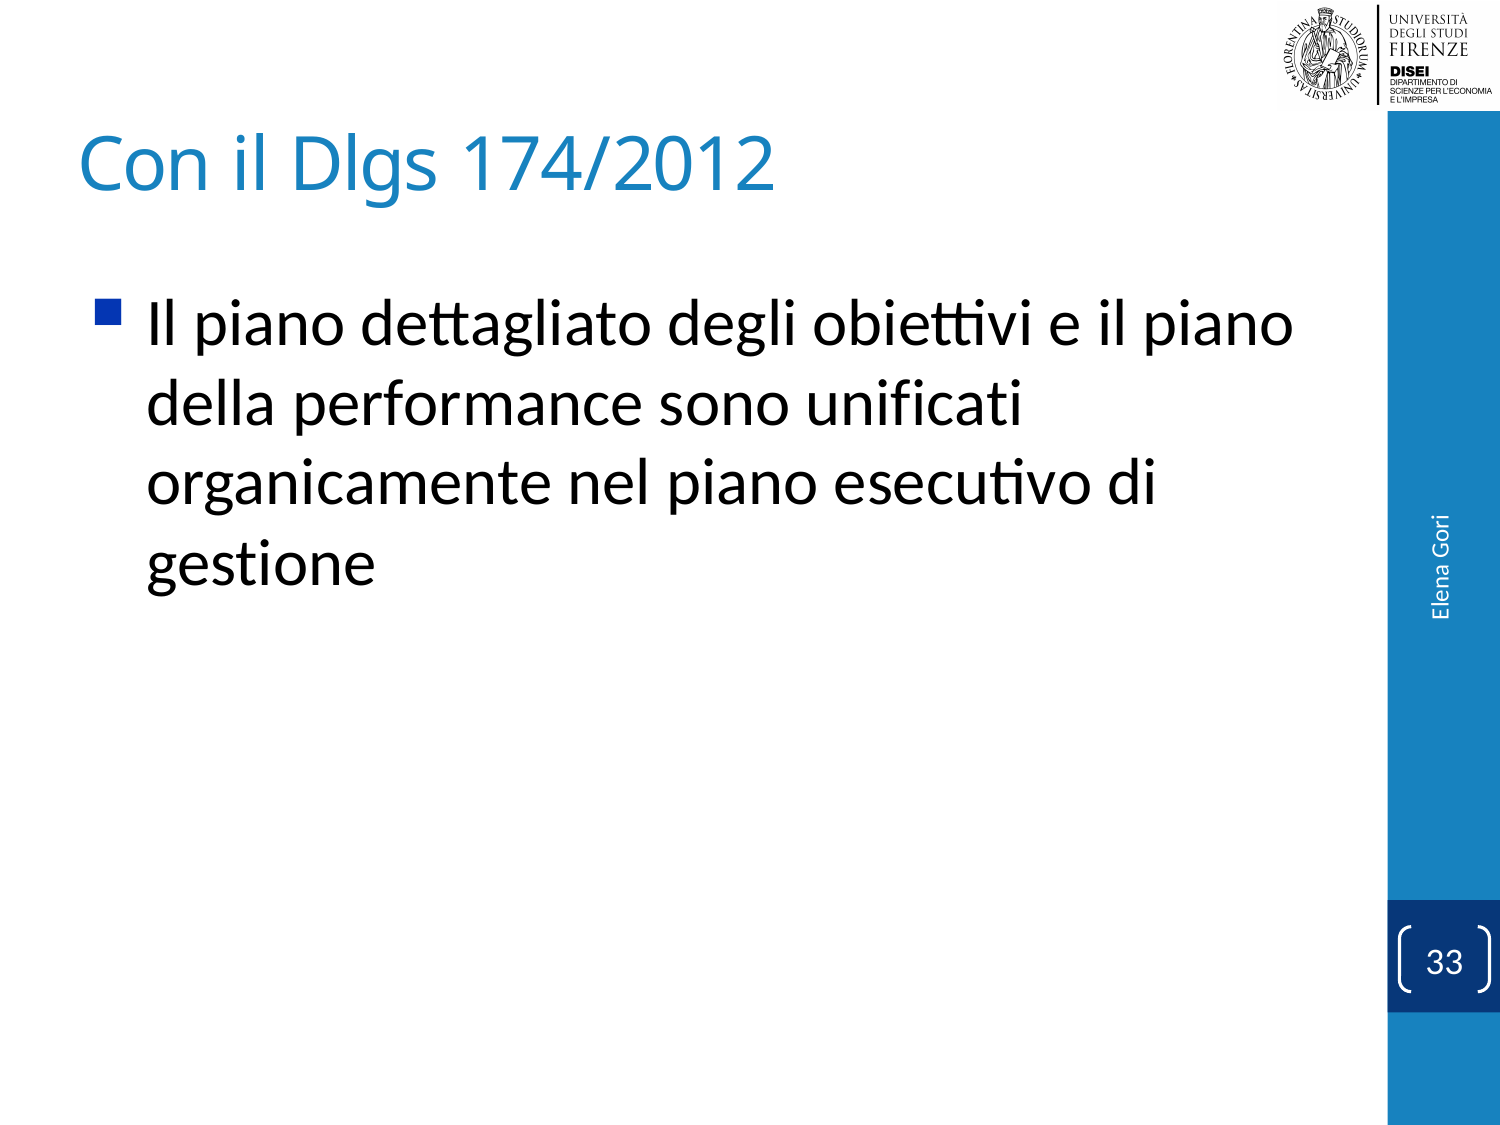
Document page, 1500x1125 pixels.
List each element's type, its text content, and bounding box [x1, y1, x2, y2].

footer Elena Gori [1408, 500, 1469, 889]
slide_number 33 [1397, 925, 1492, 994]
text_box Il piano dettagliato degli obiettivi e il piano della performance sono unificati organicamente nel piano esecutivo di gestione [87, 278, 1391, 599]
title Con il Dlgs 174/2012 [75, 22, 1325, 255]
picture [1277, 1, 1500, 111]
